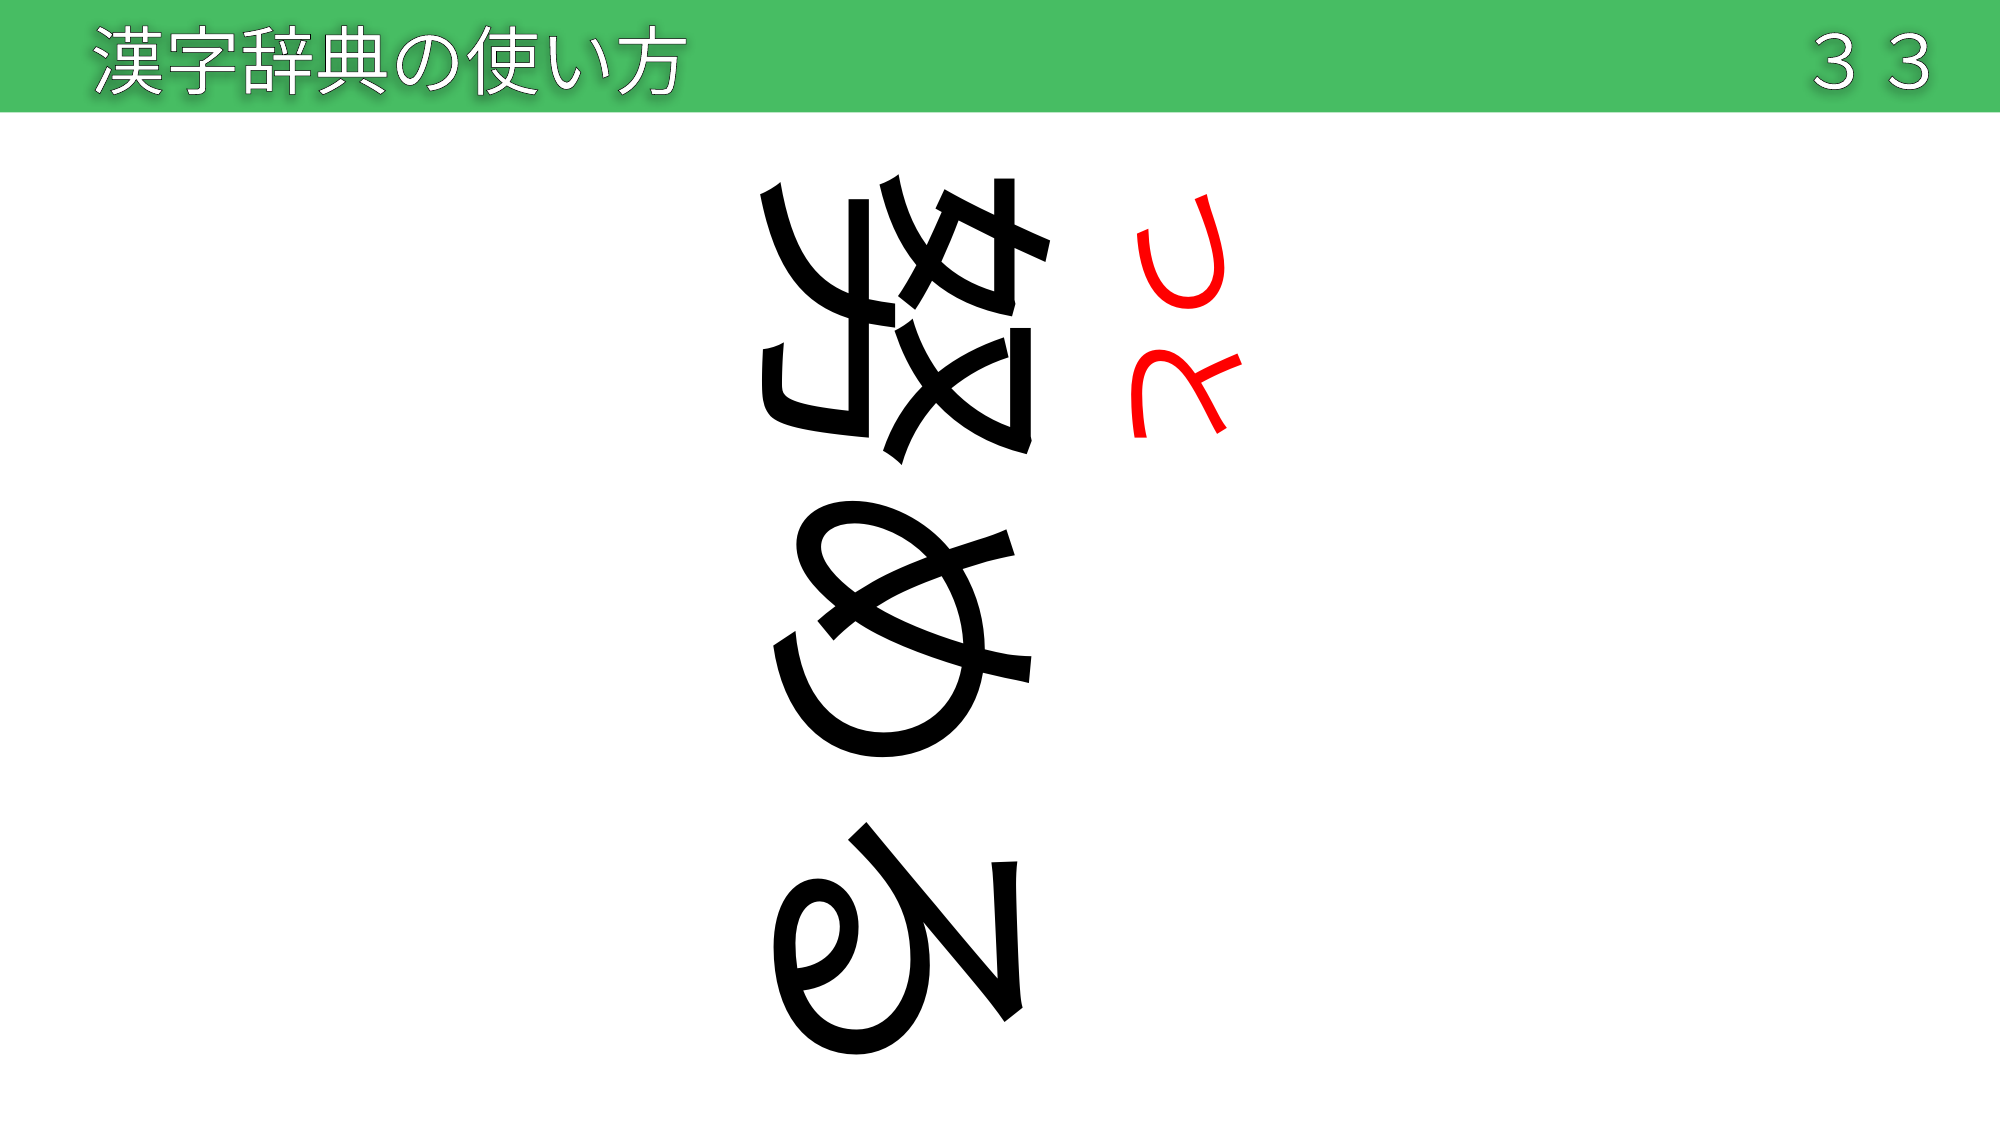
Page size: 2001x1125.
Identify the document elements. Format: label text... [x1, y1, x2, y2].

text_box 努める [698, 147, 1108, 1125]
text_box ３３ [1782, 6, 1963, 112]
text_box つと [1083, 170, 1281, 463]
text_box [0, 0, 2000, 113]
text_box 漢字辞典の使い方 [75, 6, 1603, 112]
